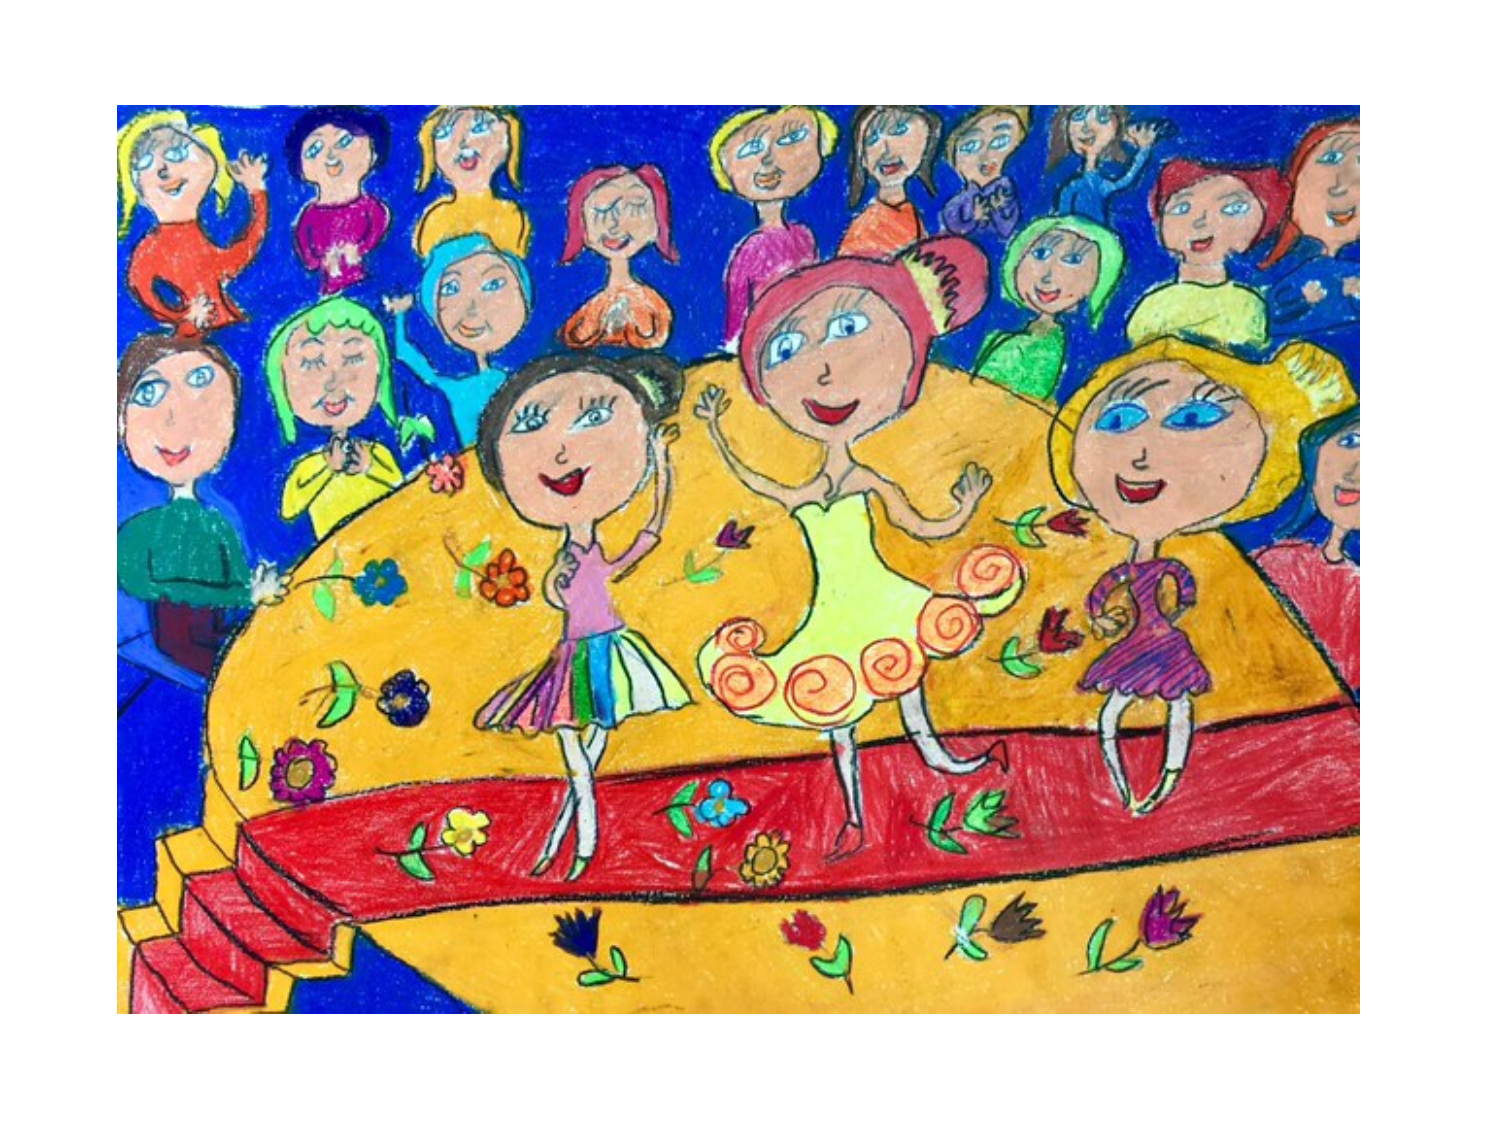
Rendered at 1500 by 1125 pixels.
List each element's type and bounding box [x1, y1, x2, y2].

picture [116, 105, 1360, 1015]
